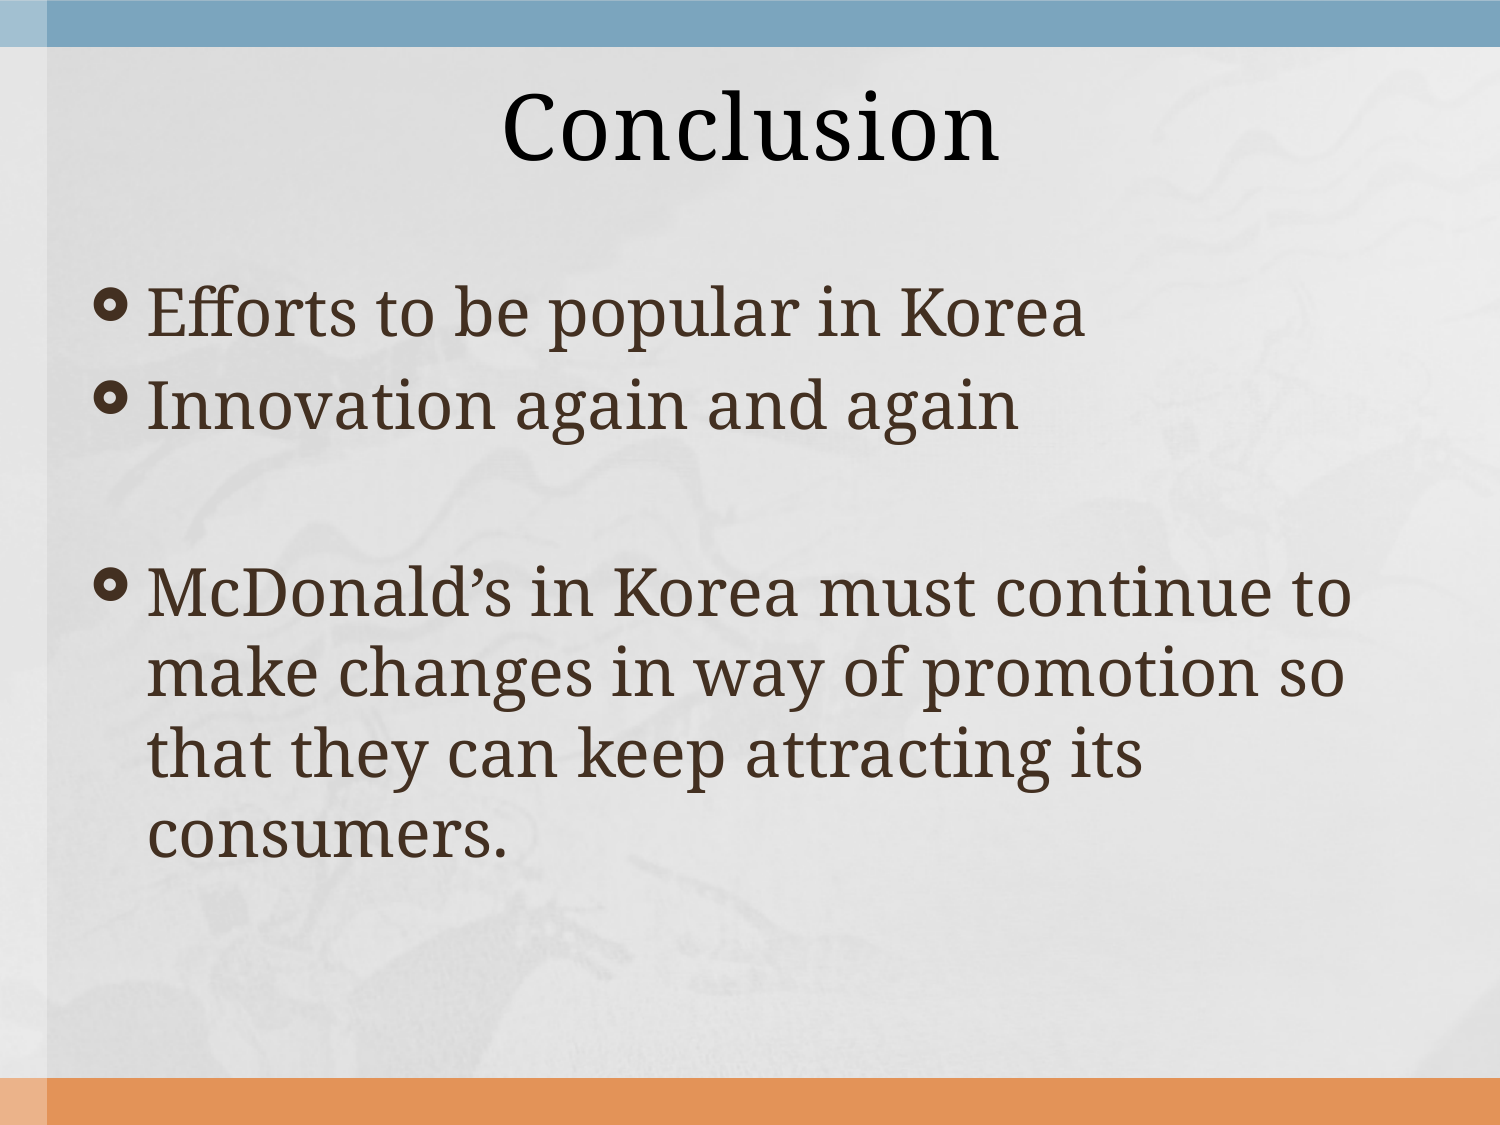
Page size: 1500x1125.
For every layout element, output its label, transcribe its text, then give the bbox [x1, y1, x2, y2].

title Conclusion [49, 46, 1454, 202]
list Efforts to be popular in Korea Innovation again and again McDonald’s in Korea must continue to make changes in way of promotion so that they can keep attracting its consumers. [75, 262, 1425, 1005]
